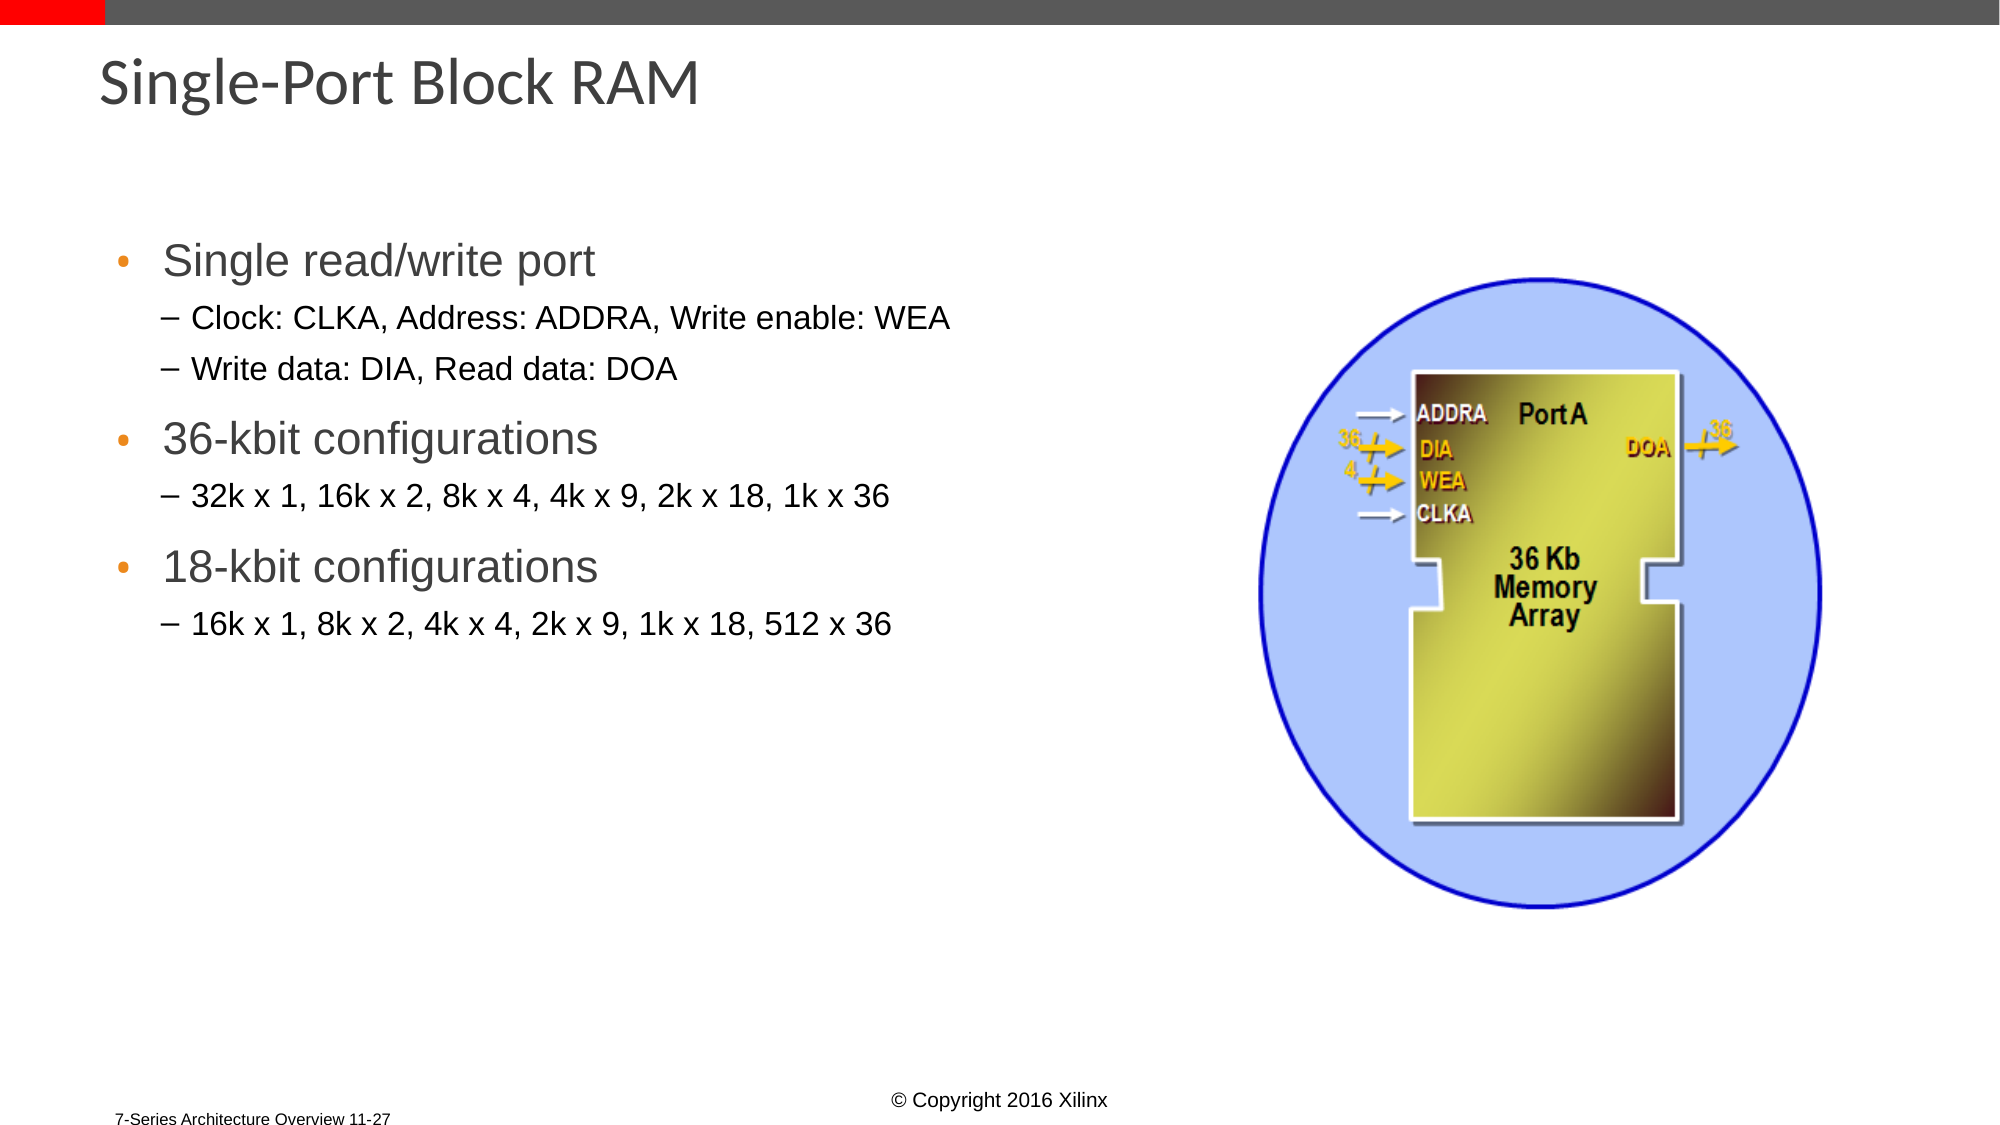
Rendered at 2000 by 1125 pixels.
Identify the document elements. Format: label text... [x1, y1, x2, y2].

list Single read/write port Clock: CLKA, Address: ADDRA, Write enable: WEA Write data: DIA, Read data: DOA 36-kbit configurations 32k x 1, 16k x 2, 8k x 4, 4k x 9, 2k x 18, 1k x 36 18-kbit configurations 16k x 1, 8k x 2, 4k x 4, 2k x 9, 1k x 18, 512 x 36 [99, 217, 1912, 918]
footer © Copyright 2016 Xilinx [683, 1079, 1317, 1120]
title Single-Port Block RAM [99, 34, 1900, 122]
picture [1257, 276, 1824, 912]
slide_number 7-Series Architecture Overview 11-‹#› [99, 1100, 443, 1125]
